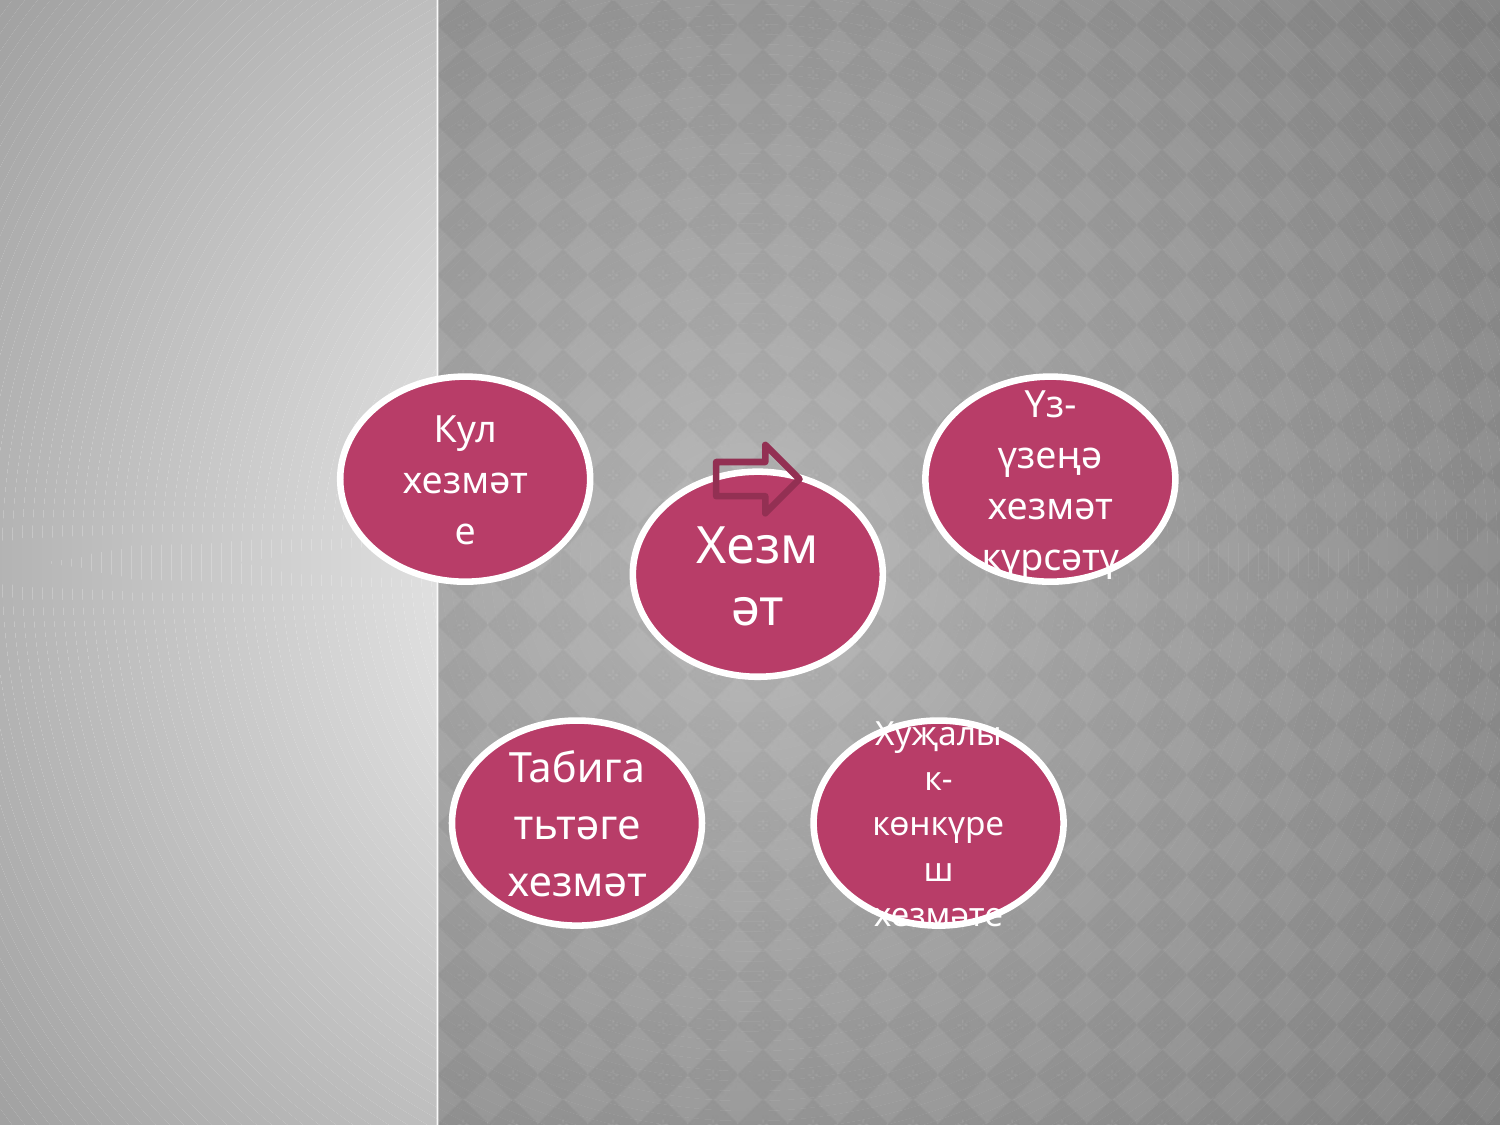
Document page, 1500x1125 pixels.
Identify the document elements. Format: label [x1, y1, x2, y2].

text_box [257, 163, 1259, 985]
